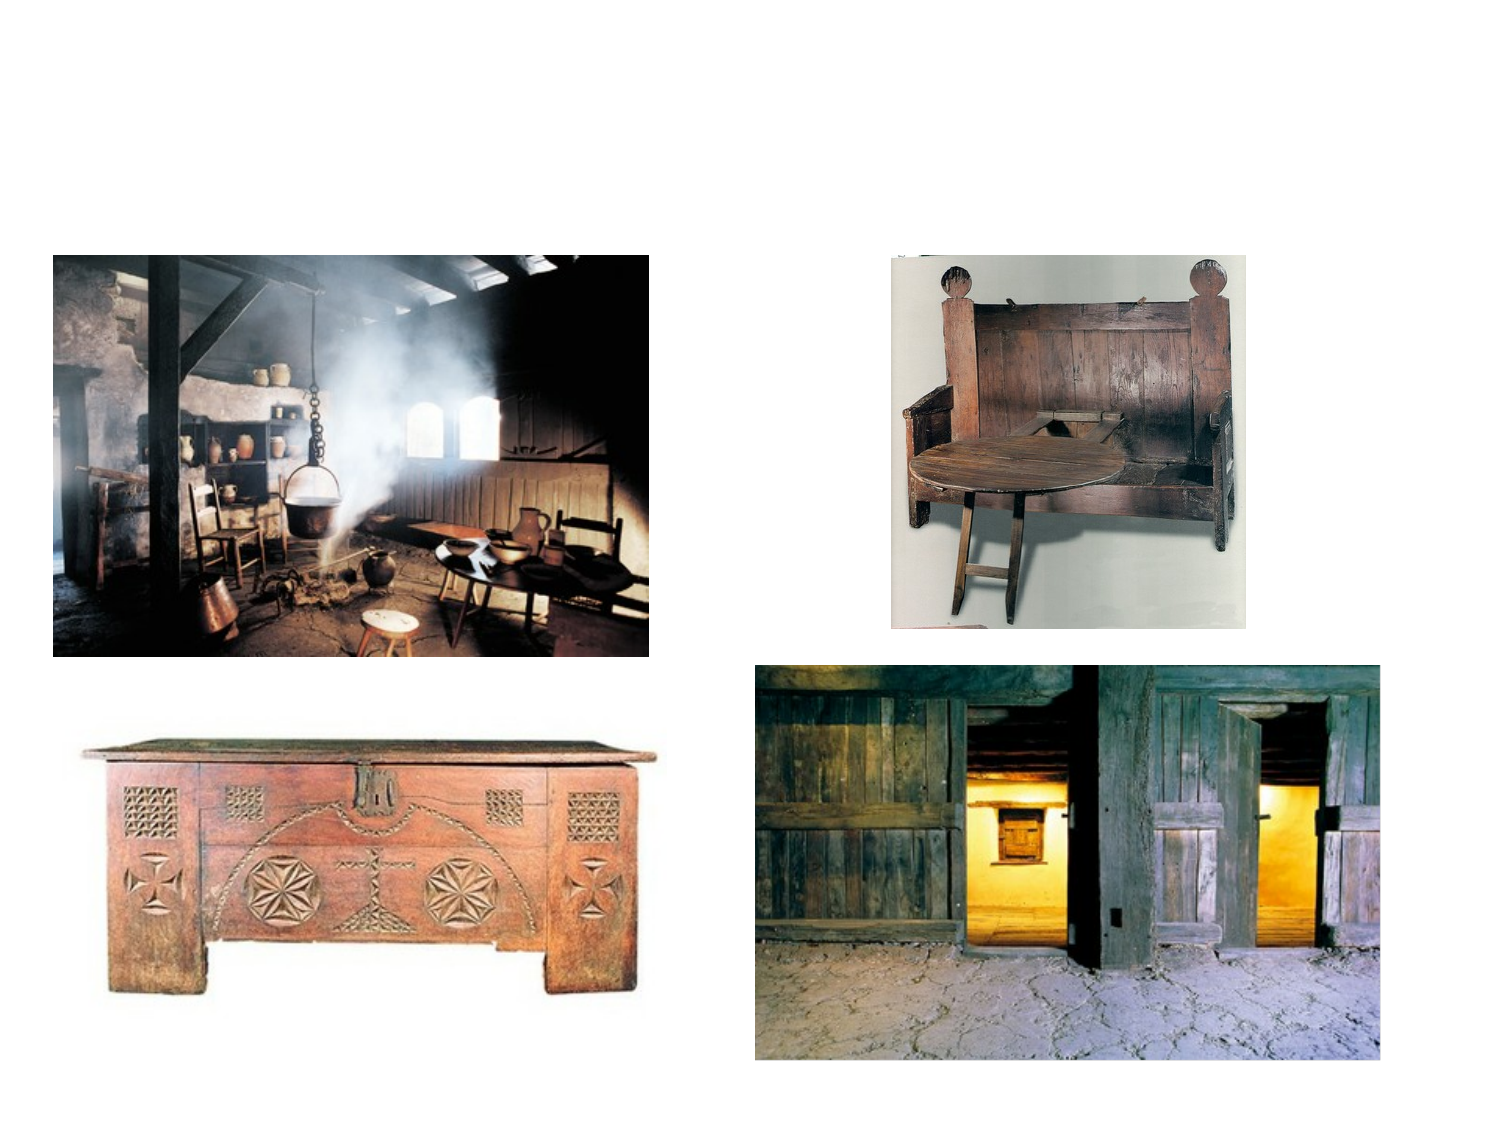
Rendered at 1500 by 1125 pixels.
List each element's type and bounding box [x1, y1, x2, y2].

picture [41, 705, 667, 1025]
picture [754, 664, 1382, 1063]
list [891, 255, 1246, 630]
list [52, 255, 649, 658]
